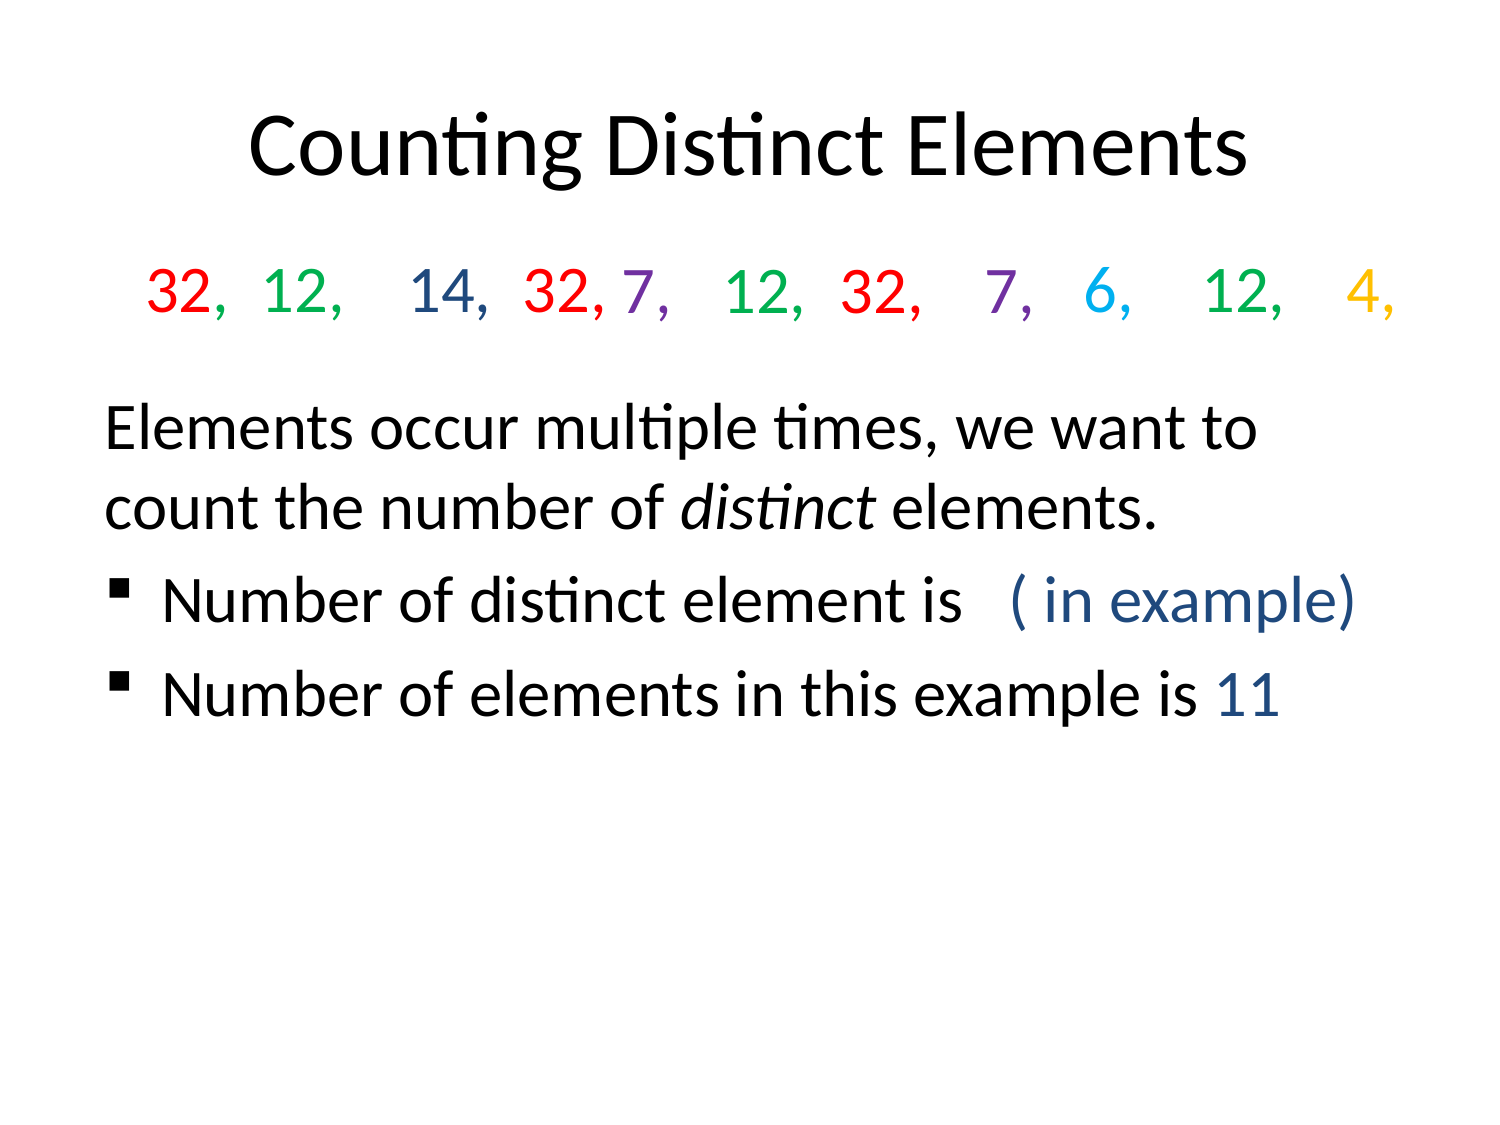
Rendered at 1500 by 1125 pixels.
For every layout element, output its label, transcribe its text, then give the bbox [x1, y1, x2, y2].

text_box 32, [508, 238, 592, 333]
text_box 7, [969, 238, 1050, 334]
text_box 12, [707, 238, 822, 334]
title Counting Distinct Elements [75, 45, 1425, 233]
text_box 12, [1186, 238, 1301, 333]
text_box 4, [1331, 238, 1412, 333]
text_box 7, [592, 238, 688, 334]
text_box 32, [824, 238, 939, 334]
text_box 14, [392, 238, 507, 333]
text_box 6, [1069, 238, 1150, 333]
text_box 12, [245, 238, 360, 333]
text_box 32, [130, 238, 245, 333]
